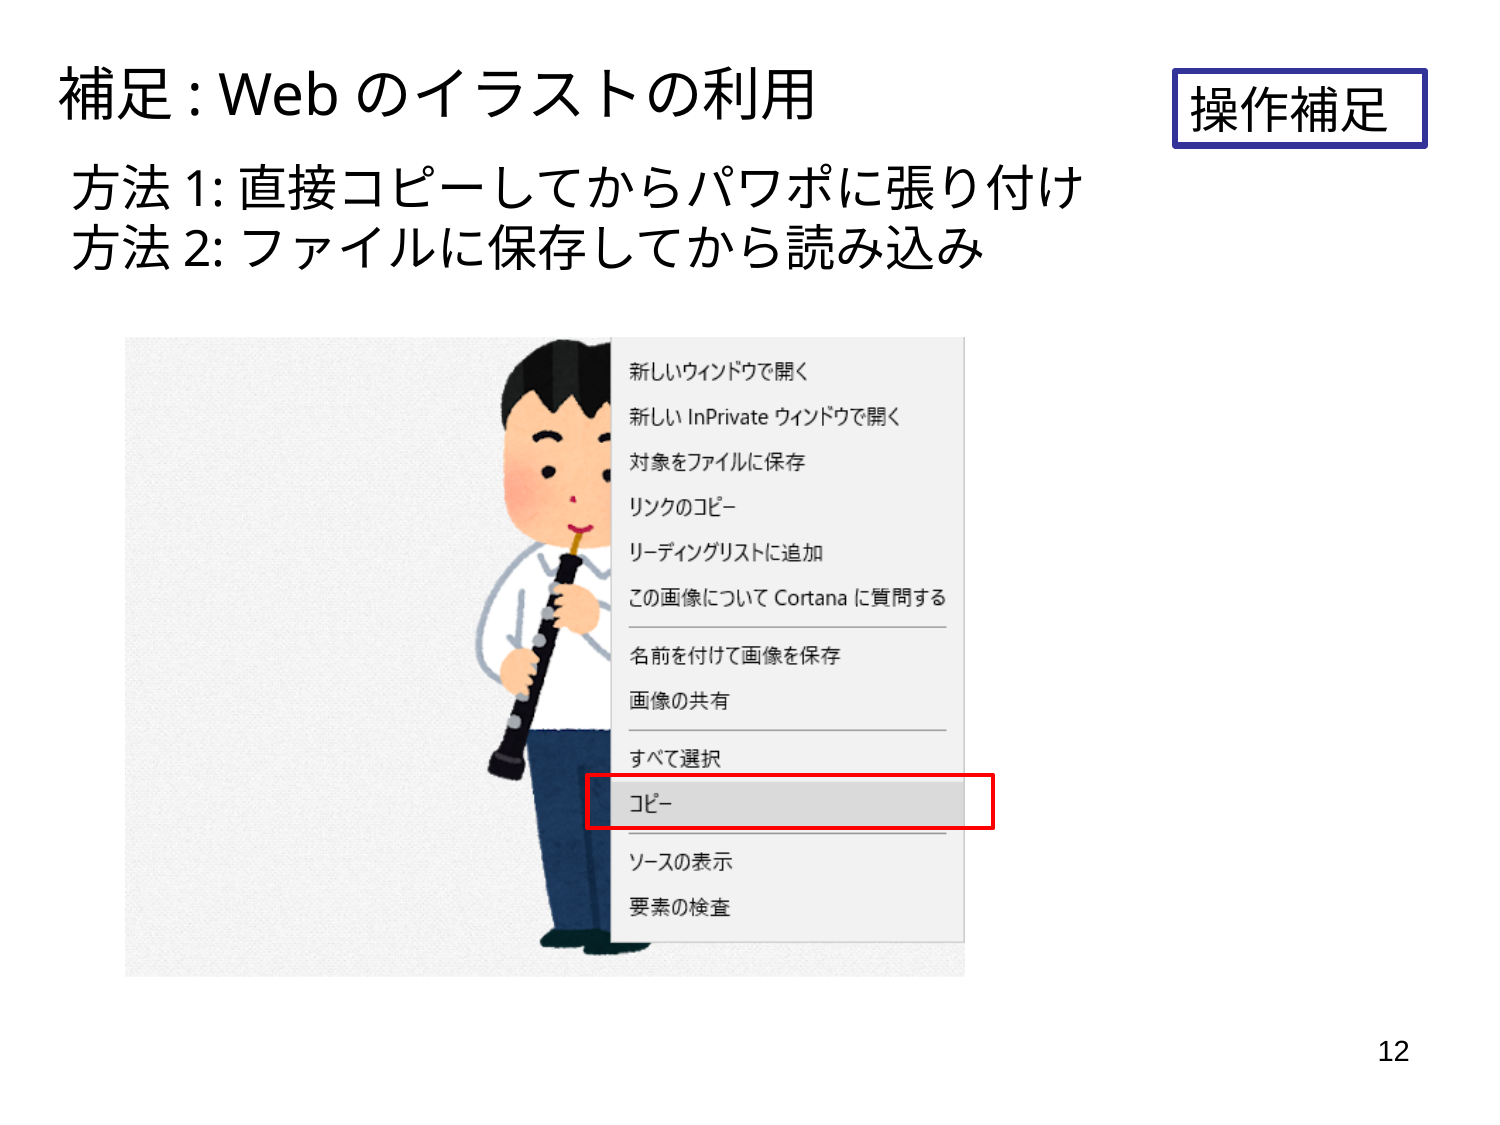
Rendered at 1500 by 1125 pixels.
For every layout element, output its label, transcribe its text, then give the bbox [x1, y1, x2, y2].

text_box [965, 774, 993, 829]
slide_number 12 [1074, 1024, 1425, 1103]
text_box 方法1:直接コピーしてからパワポに張り付け 方法2:ファイルに保存してから読み込み [56, 148, 1347, 284]
text_box 操作補足 [1175, 70, 1425, 146]
picture [124, 337, 965, 977]
text_box 補足: Webのイラストの利用 [42, 50, 1450, 135]
